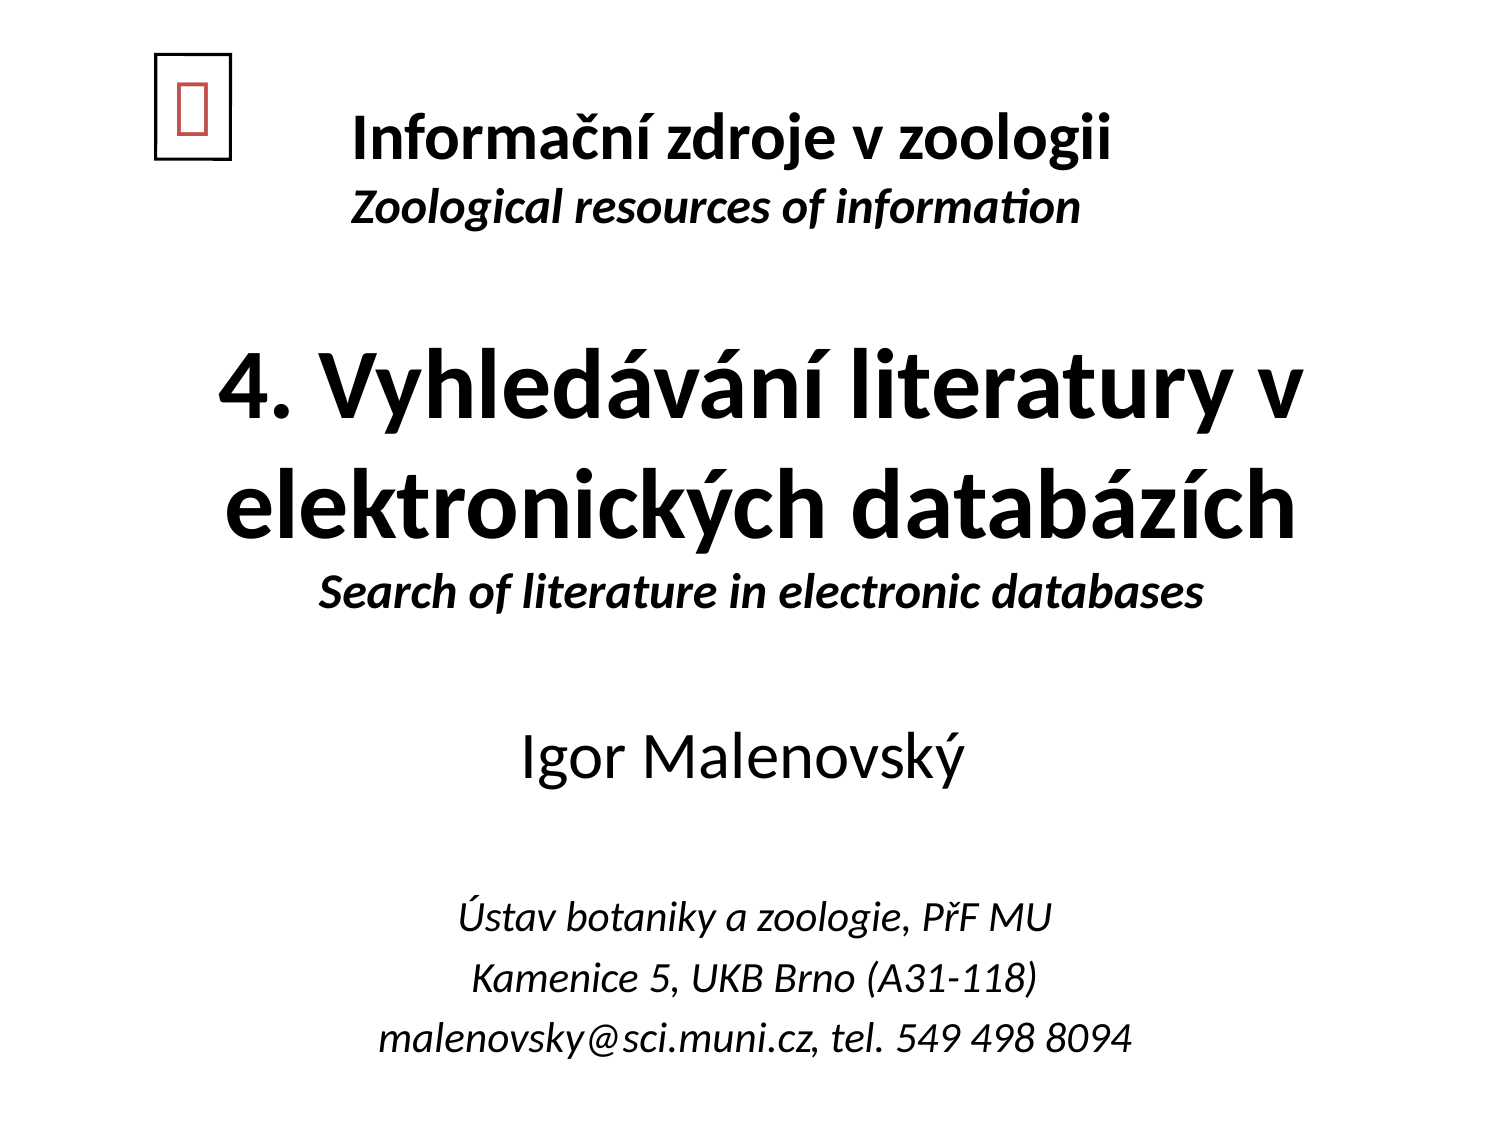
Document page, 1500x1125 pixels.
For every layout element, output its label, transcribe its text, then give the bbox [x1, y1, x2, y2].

title Informační zdroje v zoologii Zoological resources of information [336, 42, 1329, 284]
text_box Ústav botaniky a zoologie, PřF MU Kamenice 5, UKB Brno (A31-118) malenovsky@sci.muni.cz, tel. 549 498 8094 [230, 881, 1281, 1071]
subtitle Igor Malenovský [218, 704, 1269, 858]
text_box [76, 54, 278, 291]
text_box 4. Vyhledávání literatury v elektronických databázích Search of literature in electronic databases [147, 314, 1376, 622]
